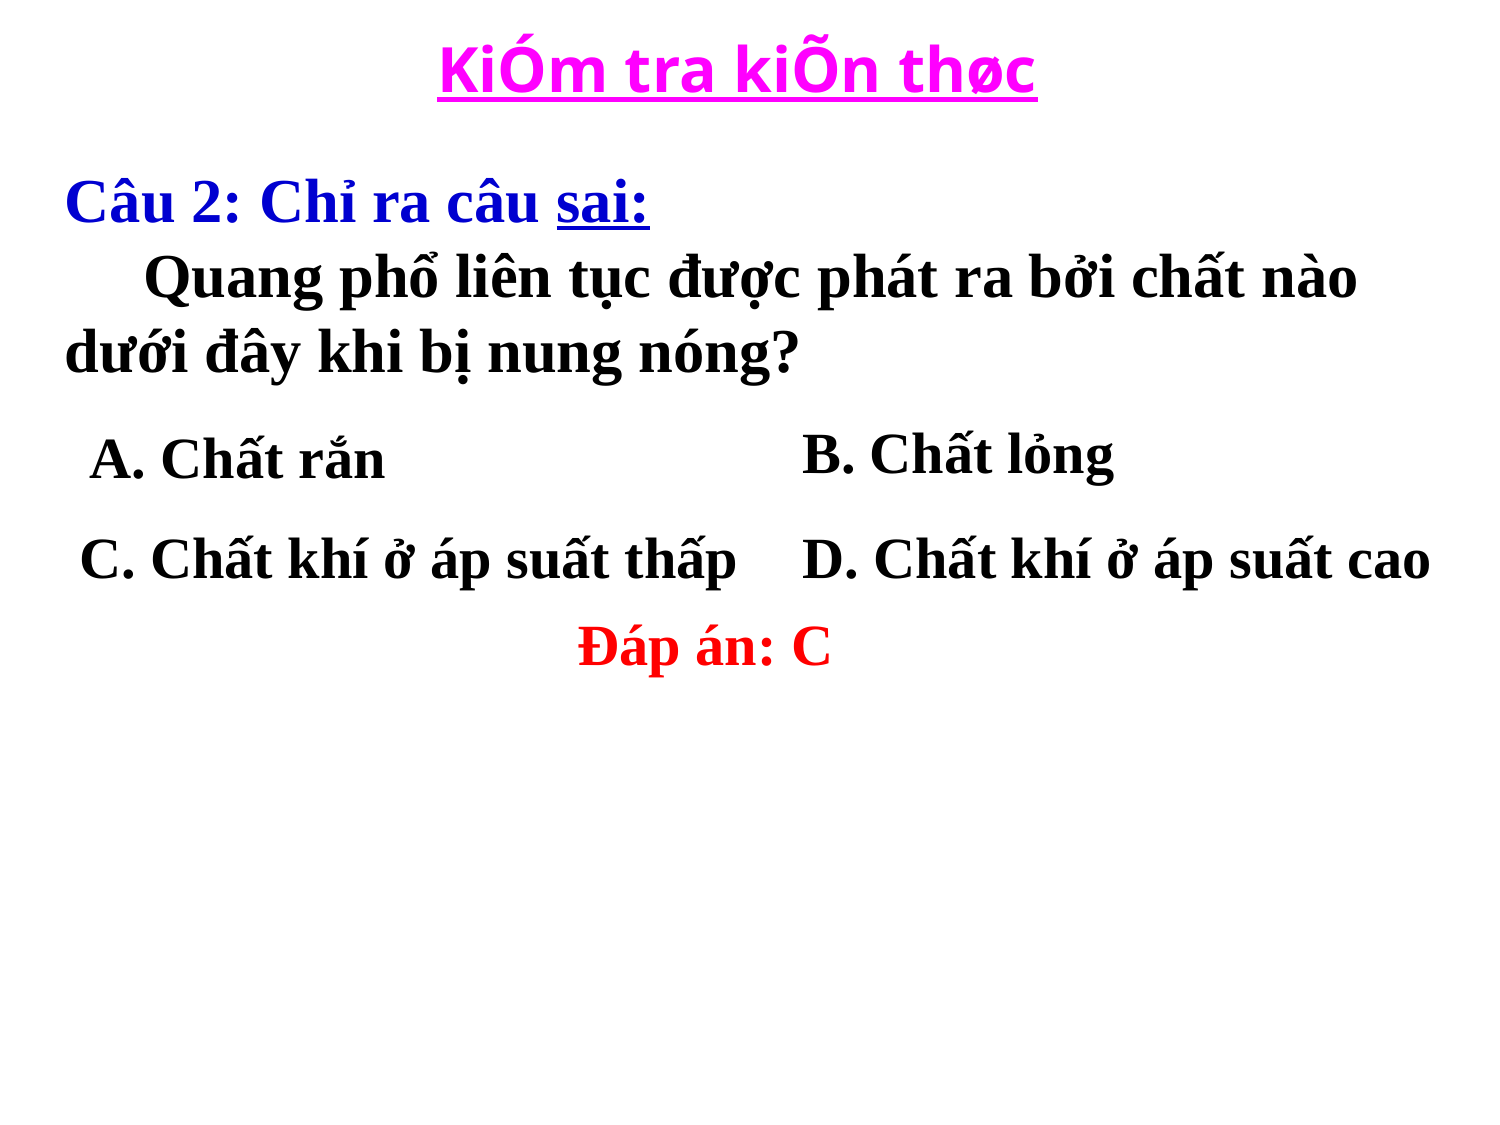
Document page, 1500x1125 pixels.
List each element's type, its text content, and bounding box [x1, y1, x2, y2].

text_box A. Chất rắn [74, 412, 438, 498]
text_box B. Chất lỏng [787, 407, 1200, 492]
text_box C. Chất khí ở áp suất thấp [64, 512, 787, 598]
text_box Đáp án: C [562, 600, 988, 685]
text_box KiÓm tra kiÕn thøc [350, 22, 1125, 113]
text_box D. Chất khí ở áp suất cao [787, 512, 1450, 598]
text_box Câu 2: Chỉ ra câu sai: Quang phổ liên tục được phát ra bởi chất nào dưới đây khi bị nung nóng? [49, 160, 1400, 386]
